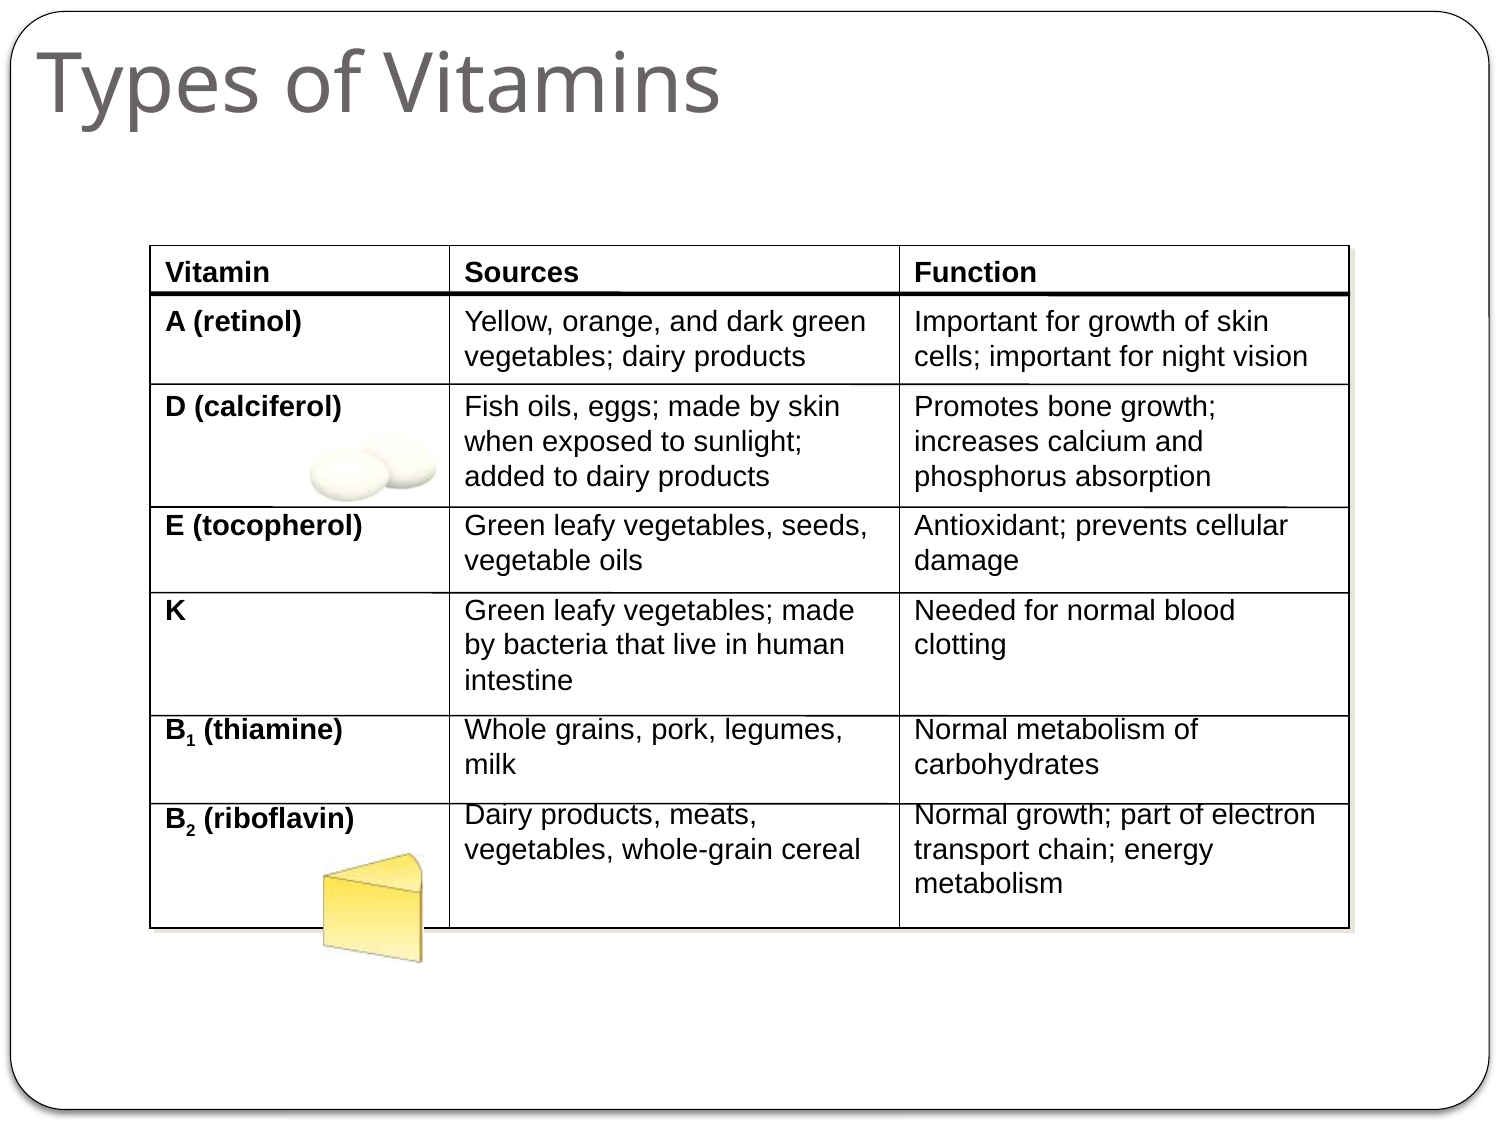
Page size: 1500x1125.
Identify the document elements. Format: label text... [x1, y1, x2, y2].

text_box Sources Yellow, orange, and dark green vegetables; dairy products Fish oils, eggs; made by skin when exposed to sunlight; added to dairy products Green leafy vegetables, seeds, vegetable oils Green leafy vegetables; made by bacteria that live in human intestine Whole grains, pork, legumes, milk Dairy products, meats, vegetables, whole-grain cereal [449, 385, 899, 507]
text_box Vitamin A (retinol) D (calciferol) E (tocopherol) K B1 (thiamine) B2 (riboflavin) [150, 804, 449, 928]
picture [323, 853, 425, 963]
text_box Function Important for growth of skin cells; important for night vision Promotes bone growth; increases calcium and phosphorus absorption Antioxidant; prevents cellular damage Needed for normal blood clotting Normal metabolism of carbohydrates Normal growth; part of electron transport chain; energy metabolism [899, 508, 1350, 592]
text_box Function Important for growth of skin cells; important for night vision Promotes bone growth; increases calcium and phosphorus absorption Antioxidant; prevents cellular damage Needed for normal blood clotting Normal metabolism of carbohydrates Normal growth; part of electron transport chain; energy metabolism [899, 294, 1350, 384]
text_box Sources Yellow, orange, and dark green vegetables; dairy products Fish oils, eggs; made by skin when exposed to sunlight; added to dairy products Green leafy vegetables, seeds, vegetable oils Green leafy vegetables; made by bacteria that live in human intestine Whole grains, pork, legumes, milk Dairy products, meats, vegetables, whole-grain cereal [449, 245, 899, 293]
text_box Vitamin A (retinol) D (calciferol) E (tocopherol) K B1 (thiamine) B2 (riboflavin) [150, 716, 449, 803]
text_box Sources Yellow, orange, and dark green vegetables; dairy products Fish oils, eggs; made by skin when exposed to sunlight; added to dairy products Green leafy vegetables, seeds, vegetable oils Green leafy vegetables; made by bacteria that live in human intestine Whole grains, pork, legumes, milk Dairy products, meats, vegetables, whole-grain cereal [449, 804, 899, 928]
text_box Vitamin A (retinol) D (calciferol) E (tocopherol) K B1 (thiamine) B2 (riboflavin) [150, 593, 449, 715]
text_box Vitamin A (retinol) D (calciferol) E (tocopherol) K B1 (thiamine) B2 (riboflavin) [150, 294, 449, 384]
picture [307, 432, 440, 504]
text_box Sources Yellow, orange, and dark green vegetables; dairy products Fish oils, eggs; made by skin when exposed to sunlight; added to dairy products Green leafy vegetables, seeds, vegetable oils Green leafy vegetables; made by bacteria that live in human intestine Whole grains, pork, legumes, milk Dairy products, meats, vegetables, whole-grain cereal [449, 716, 899, 803]
text_box Vitamin A (retinol) D (calciferol) E (tocopherol) K B1 (thiamine) B2 (riboflavin) [150, 385, 449, 592]
text_box Vitamin A (retinol) D (calciferol) E (tocopherol) K B1 (thiamine) B2 (riboflavin) [150, 245, 449, 293]
text_box Sources Yellow, orange, and dark green vegetables; dairy products Fish oils, eggs; made by skin when exposed to sunlight; added to dairy products Green leafy vegetables, seeds, vegetable oils Green leafy vegetables; made by bacteria that live in human intestine Whole grains, pork, legumes, milk Dairy products, meats, vegetables, whole-grain cereal [449, 508, 899, 592]
text_box Function Important for growth of skin cells; important for night vision Promotes bone growth; increases calcium and phosphorus absorption Antioxidant; prevents cellular damage Needed for normal blood clotting Normal metabolism of carbohydrates Normal growth; part of electron transport chain; energy metabolism [899, 245, 1350, 293]
text_box Function Important for growth of skin cells; important for night vision Promotes bone growth; increases calcium and phosphorus absorption Antioxidant; prevents cellular damage Needed for normal blood clotting Normal metabolism of carbohydrates Normal growth; part of electron transport chain; energy metabolism [899, 716, 1350, 803]
text_box Function Important for growth of skin cells; important for night vision Promotes bone growth; increases calcium and phosphorus absorption Antioxidant; prevents cellular damage Needed for normal blood clotting Normal metabolism of carbohydrates Normal growth; part of electron transport chain; energy metabolism [899, 593, 1350, 715]
text_box Function Important for growth of skin cells; important for night vision Promotes bone growth; increases calcium and phosphorus absorption Antioxidant; prevents cellular damage Needed for normal blood clotting Normal metabolism of carbohydrates Normal growth; part of electron transport chain; energy metabolism [899, 804, 1350, 928]
text_box Sources Yellow, orange, and dark green vegetables; dairy products Fish oils, eggs; made by skin when exposed to sunlight; added to dairy products Green leafy vegetables, seeds, vegetable oils Green leafy vegetables; made by bacteria that live in human intestine Whole grains, pork, legumes, milk Dairy products, meats, vegetables, whole-grain cereal [449, 593, 899, 715]
text_box Function Important for growth of skin cells; important for night vision Promotes bone growth; increases calcium and phosphorus absorption Antioxidant; prevents cellular damage Needed for normal blood clotting Normal metabolism of carbohydrates Normal growth; part of electron transport chain; energy metabolism [899, 385, 1350, 507]
text_box Sources Yellow, orange, and dark green vegetables; dairy products Fish oils, eggs; made by skin when exposed to sunlight; added to dairy products Green leafy vegetables, seeds, vegetable oils Green leafy vegetables; made by bacteria that live in human intestine Whole grains, pork, legumes, milk Dairy products, meats, vegetables, whole-grain cereal [449, 294, 899, 384]
title Types of Vitamins [0, 20, 1459, 145]
